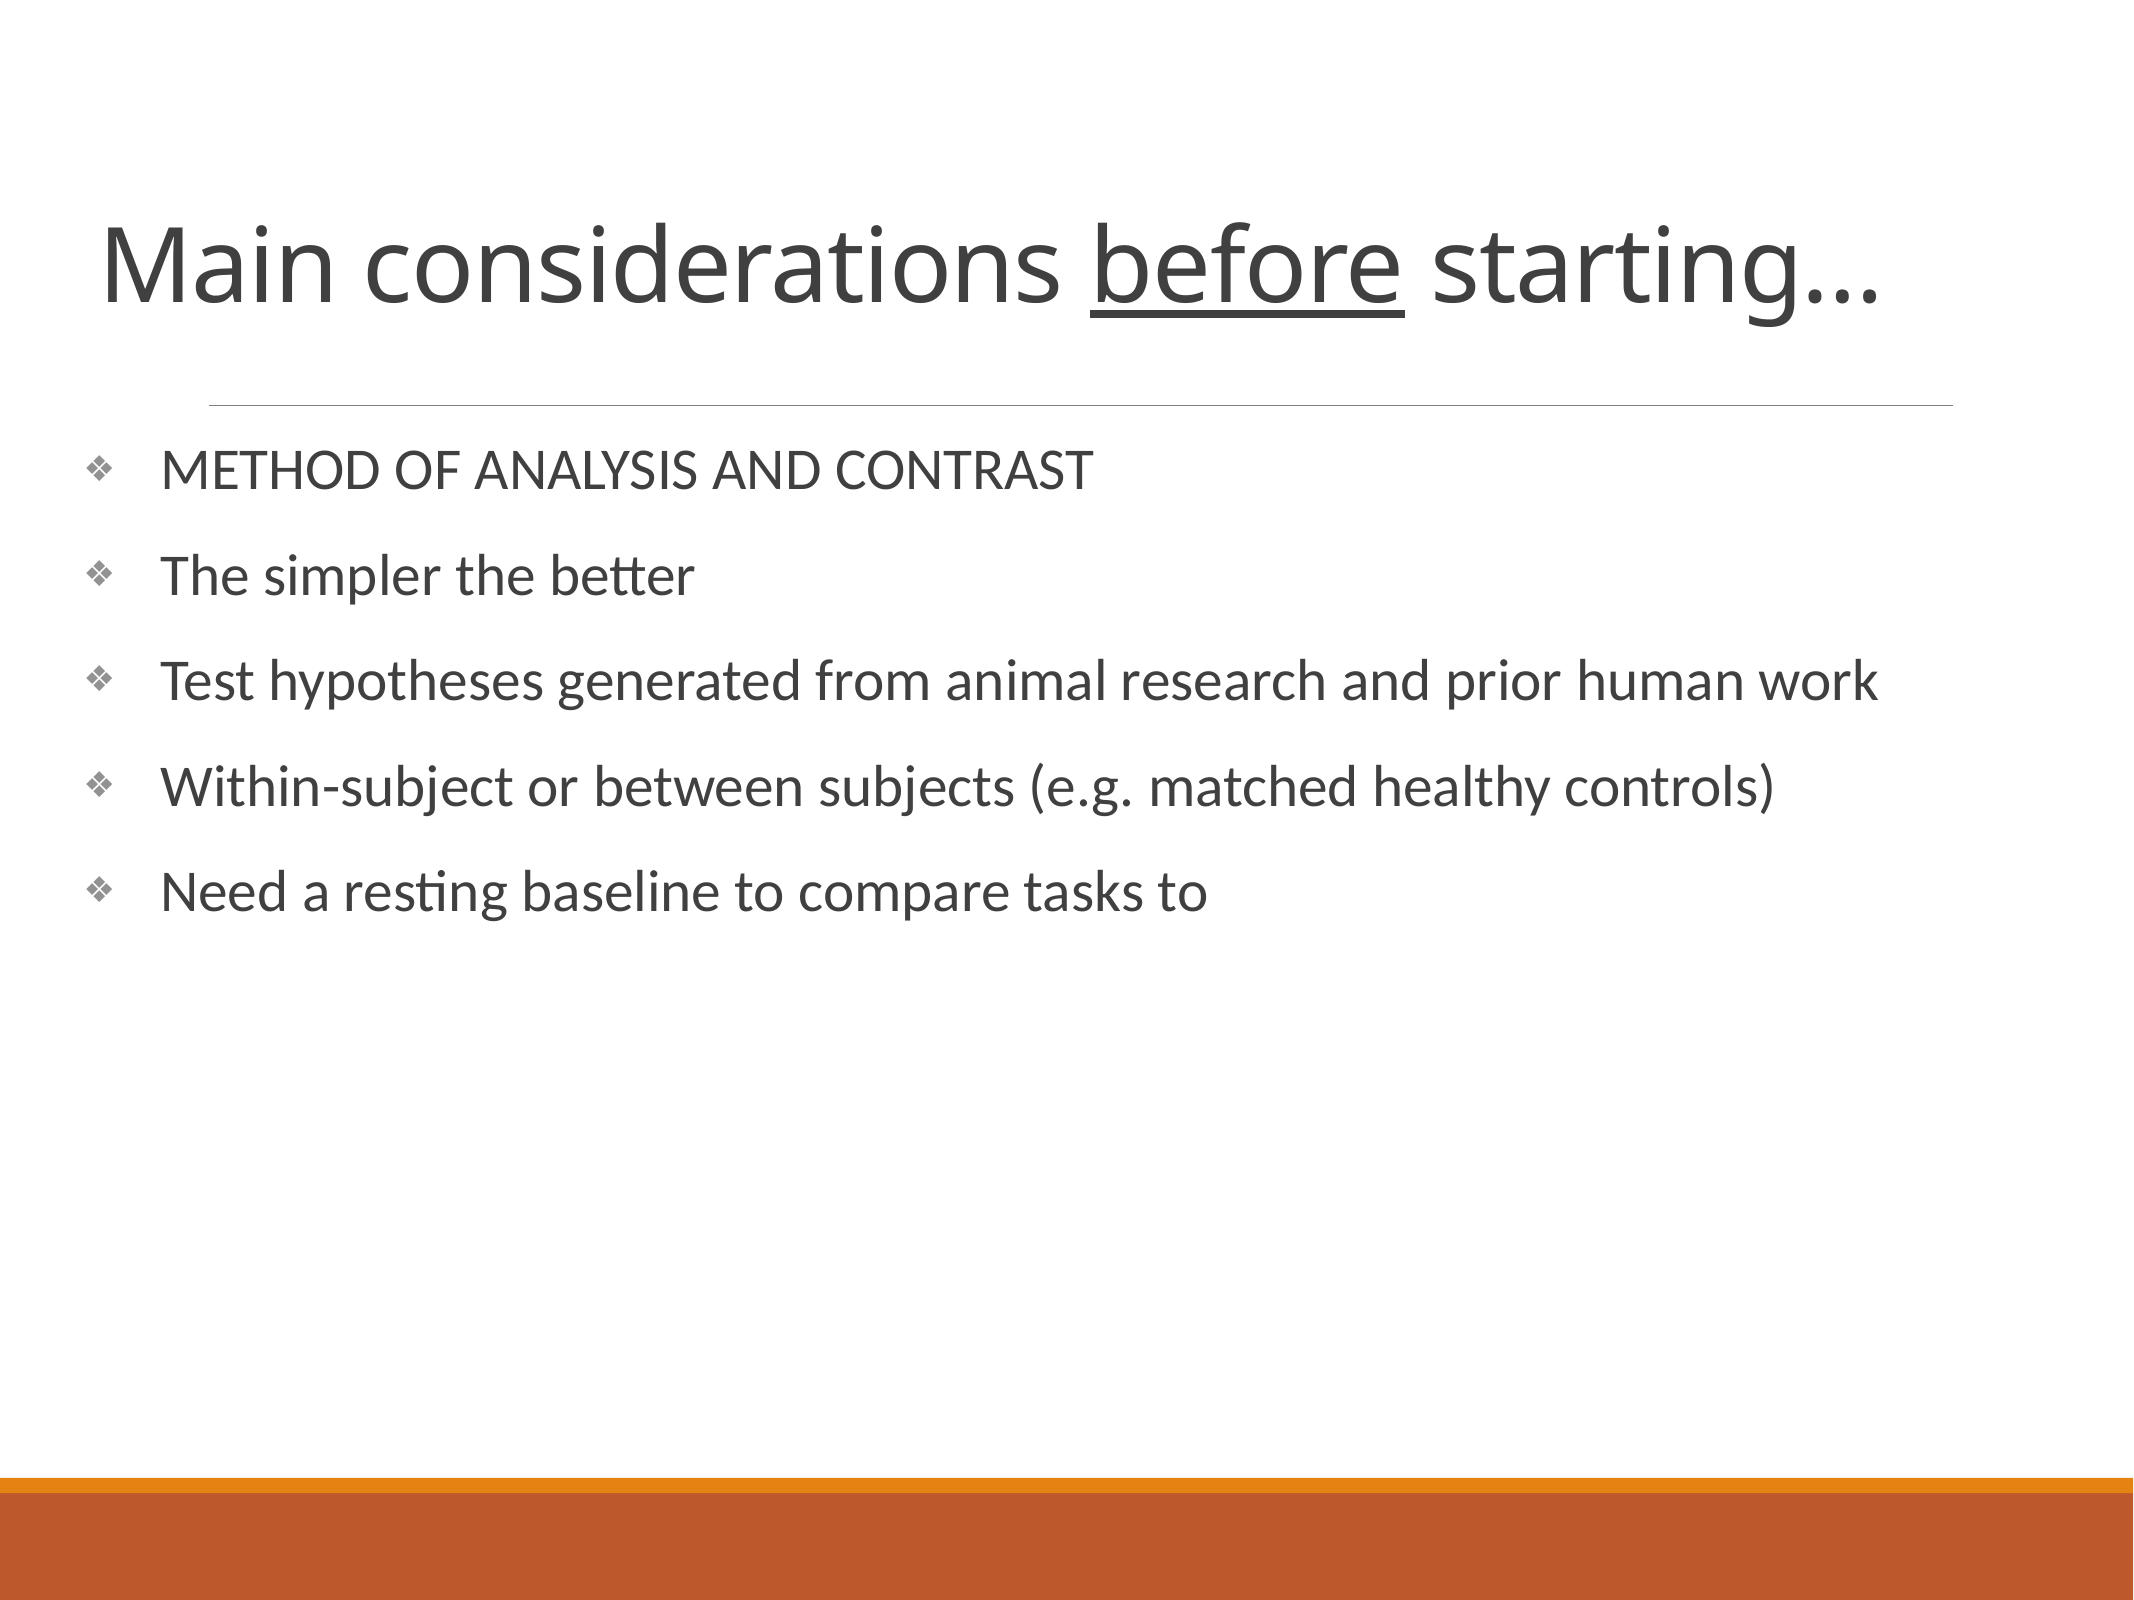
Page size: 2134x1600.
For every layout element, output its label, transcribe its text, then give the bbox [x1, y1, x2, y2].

title Main considerations before starting… [83, 131, 2050, 331]
list METHOD OF ANALYSIS AND CONTRAST The simpler the better Test hypotheses generated from animal research and prior human work Within-subject or between subjects (e.g. matched healthy controls) Need a resting baseline to compare tasks to [83, 431, 2050, 1432]
